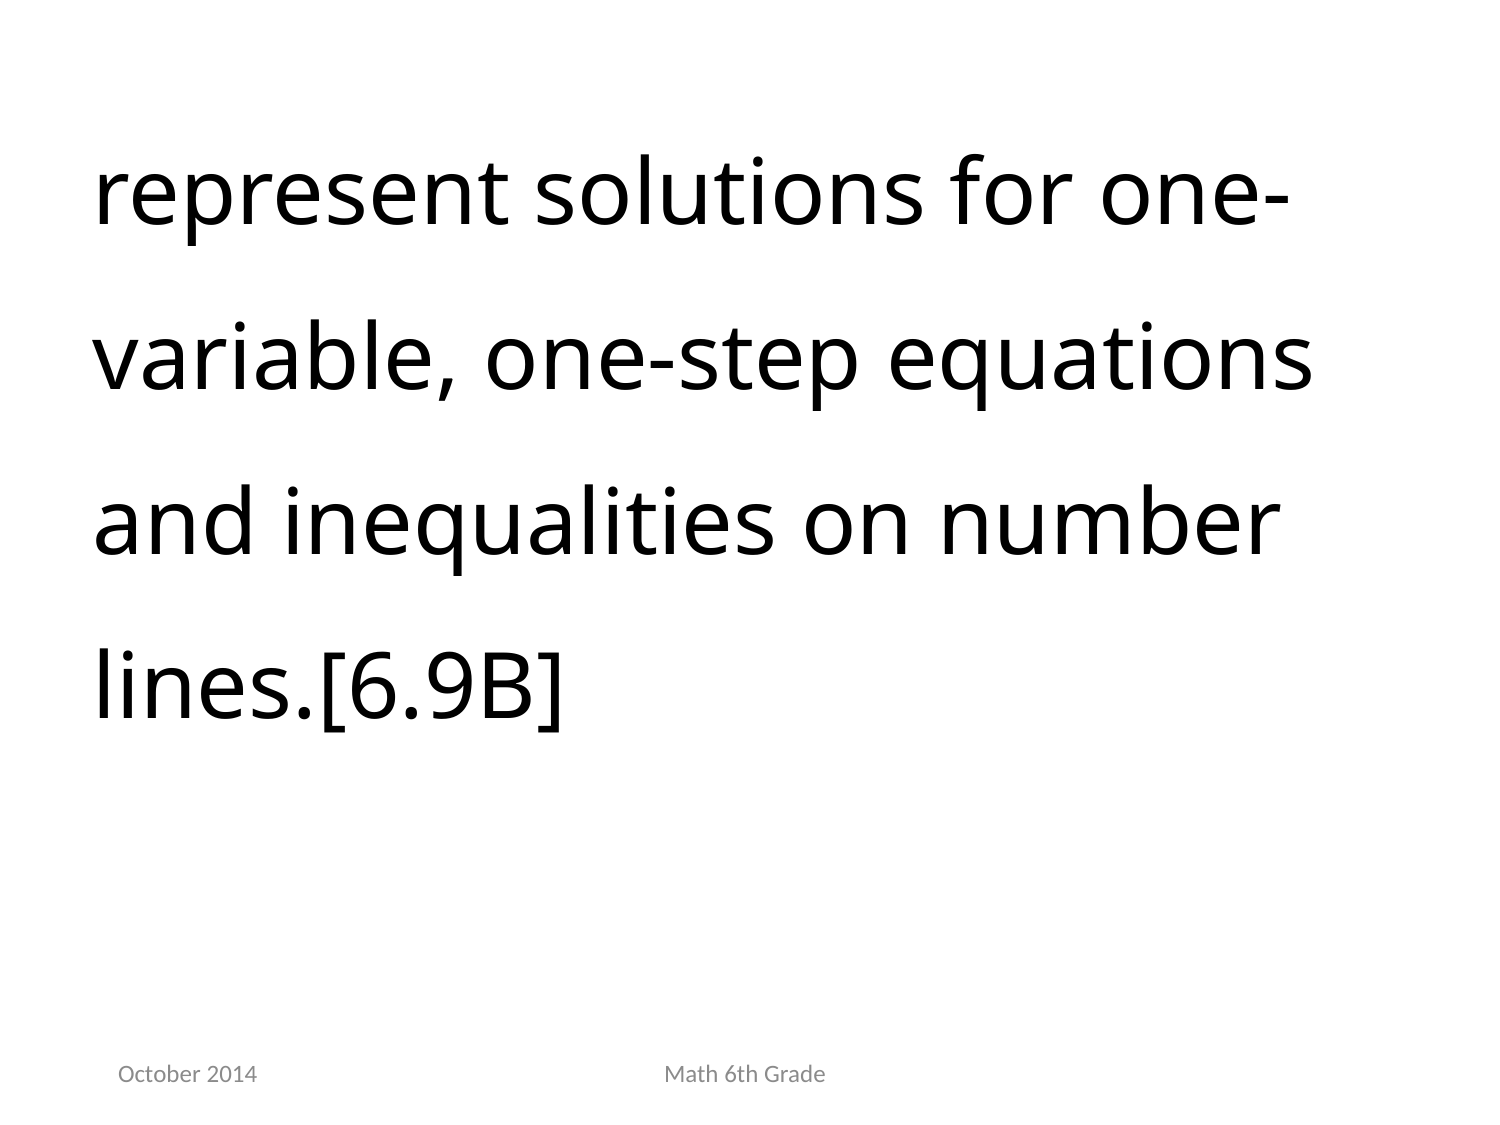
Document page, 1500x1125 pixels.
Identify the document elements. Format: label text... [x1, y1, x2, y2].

subtitle represent solutions for one-variable, one-step equations and inequalities on number lines.[6.9B] [78, 70, 1429, 1014]
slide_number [103, 1042, 441, 1103]
footer Math 6th Grade [492, 1042, 999, 1103]
